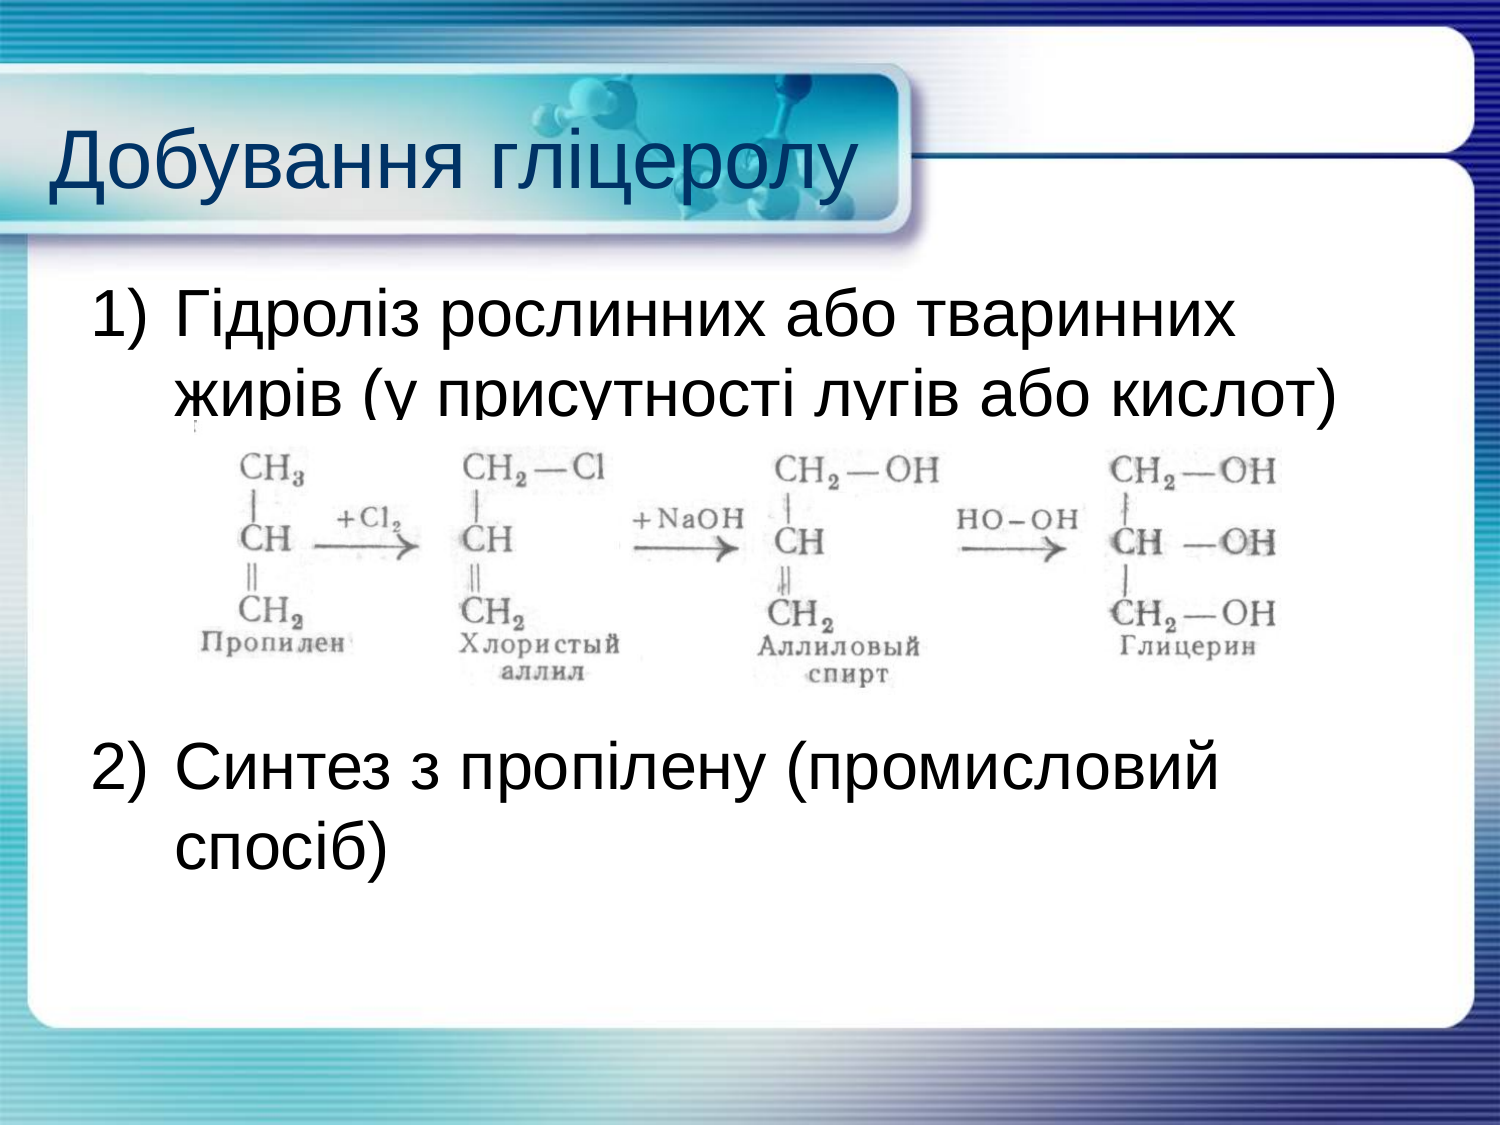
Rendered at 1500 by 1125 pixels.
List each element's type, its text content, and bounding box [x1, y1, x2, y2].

title Добування гліцеролу [29, 89, 881, 222]
list Гідроліз рослинних або тваринних жирів (у присутності лугів або кислот) Синтез з пропілену (промисловий спосіб) [74, 262, 1426, 1006]
picture [0, 0, 1500, 1125]
